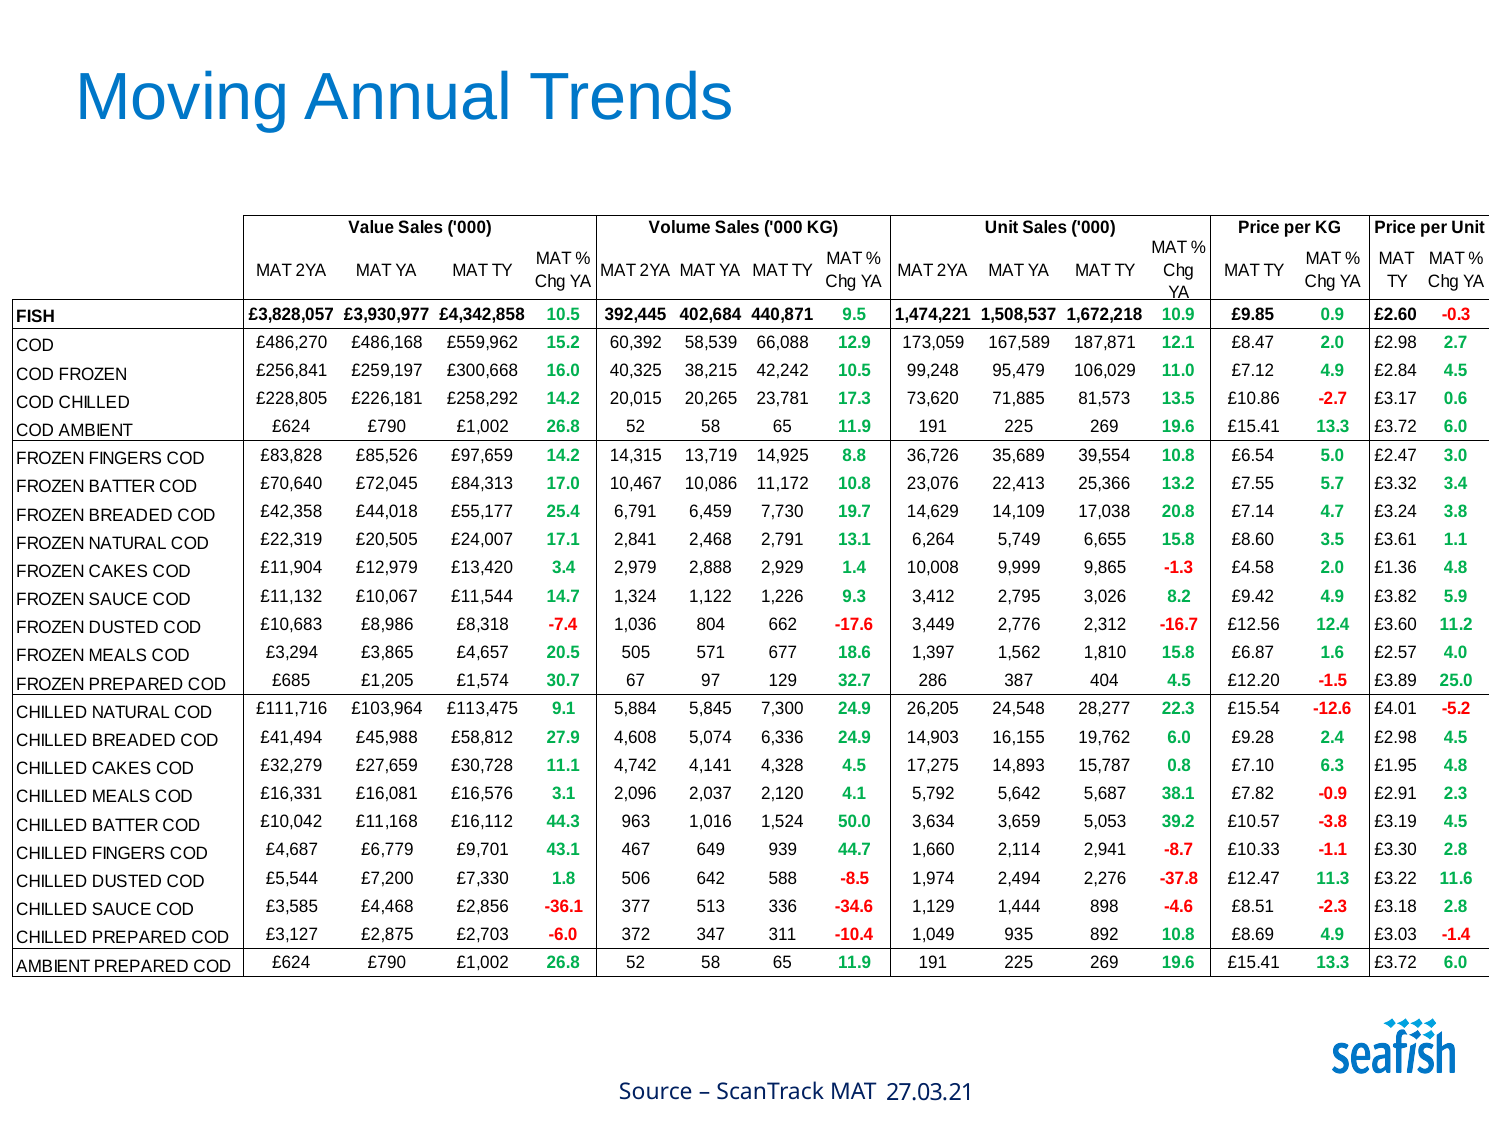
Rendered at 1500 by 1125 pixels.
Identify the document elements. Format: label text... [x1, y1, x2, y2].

picture [804, 1073, 1054, 1111]
text_box Source – ScanTrack MAT [0, 1069, 1498, 1112]
picture [11, 214, 1491, 997]
title Moving Annual Trends [60, 45, 1437, 187]
picture [1407, 1018, 1417, 1022]
picture [1332, 1018, 1455, 1069]
